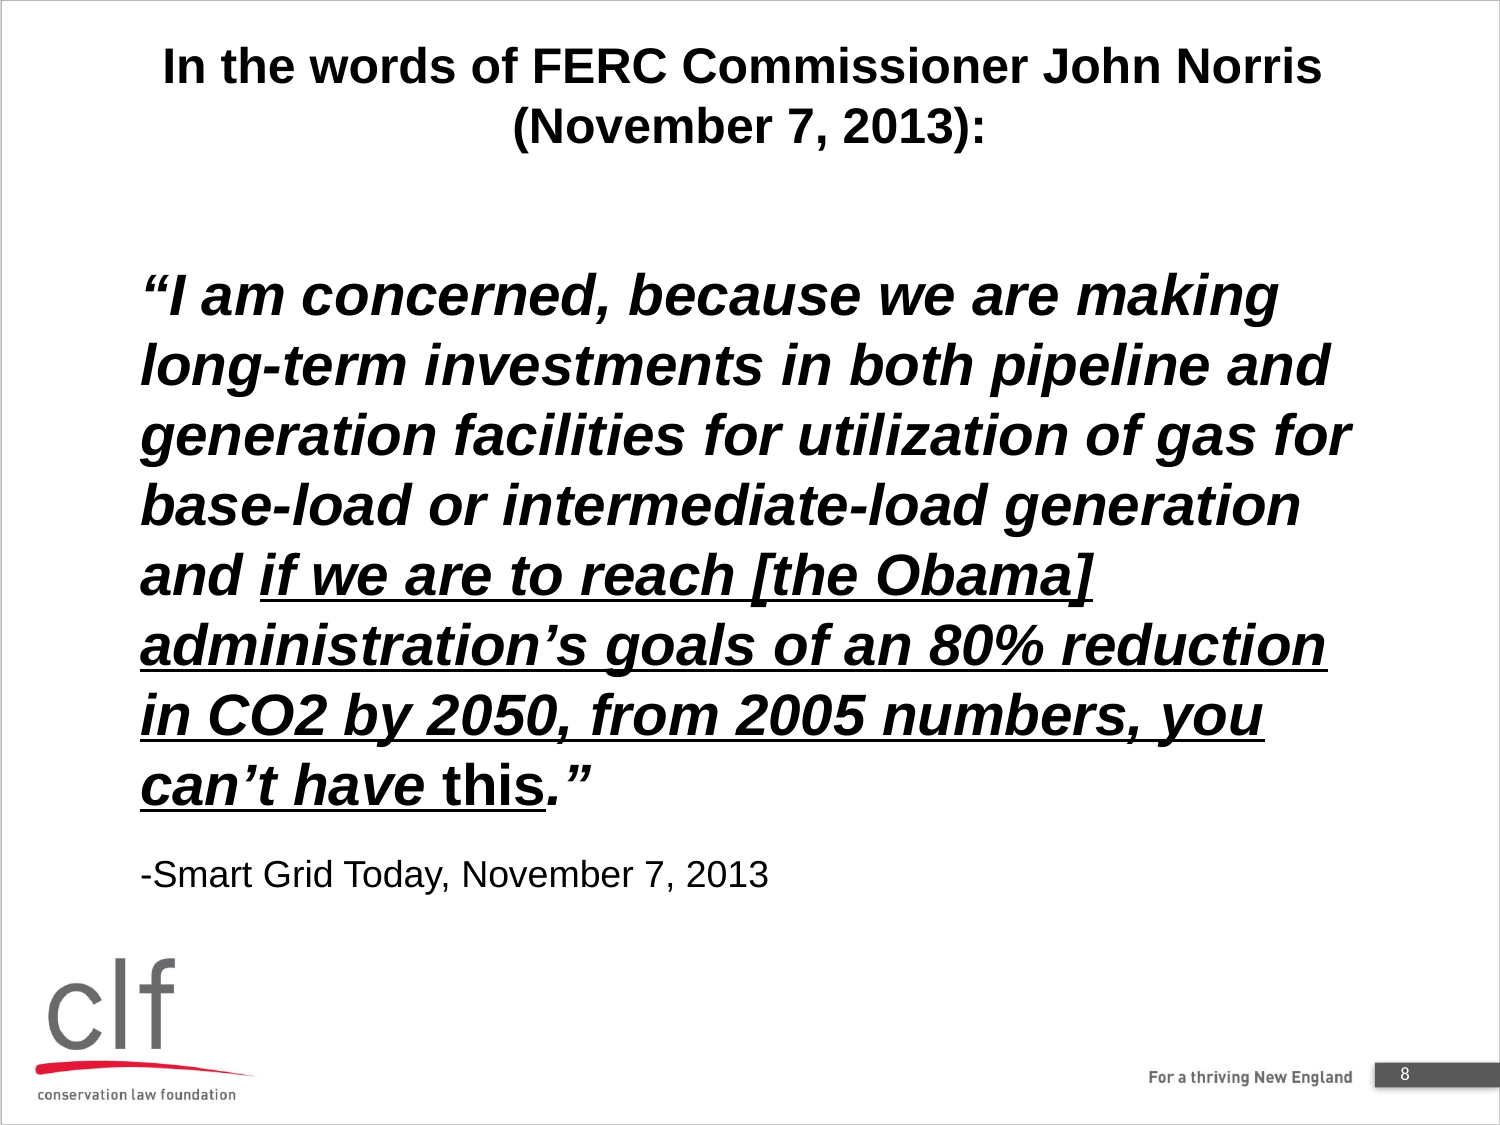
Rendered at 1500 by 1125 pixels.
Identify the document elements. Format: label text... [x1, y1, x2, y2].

slide_number 8 [1074, 1042, 1425, 1103]
picture [0, 0, 1500, 1125]
title In the words of FERC Commissioner John Norris (November 7, 2013): [74, 0, 1426, 188]
list “I am concerned, because we are making long-term investments in both pipeline and generation facilities for utilization of gas for base-load or intermediate-load generation and if we are to reach [the Obama] administration’s goals of an 80% reduction in CO2 by 2050, from 2005 numbers, you can’t have this.” -Smart Grid Today, November 7, 2013 [124, 249, 1376, 1006]
